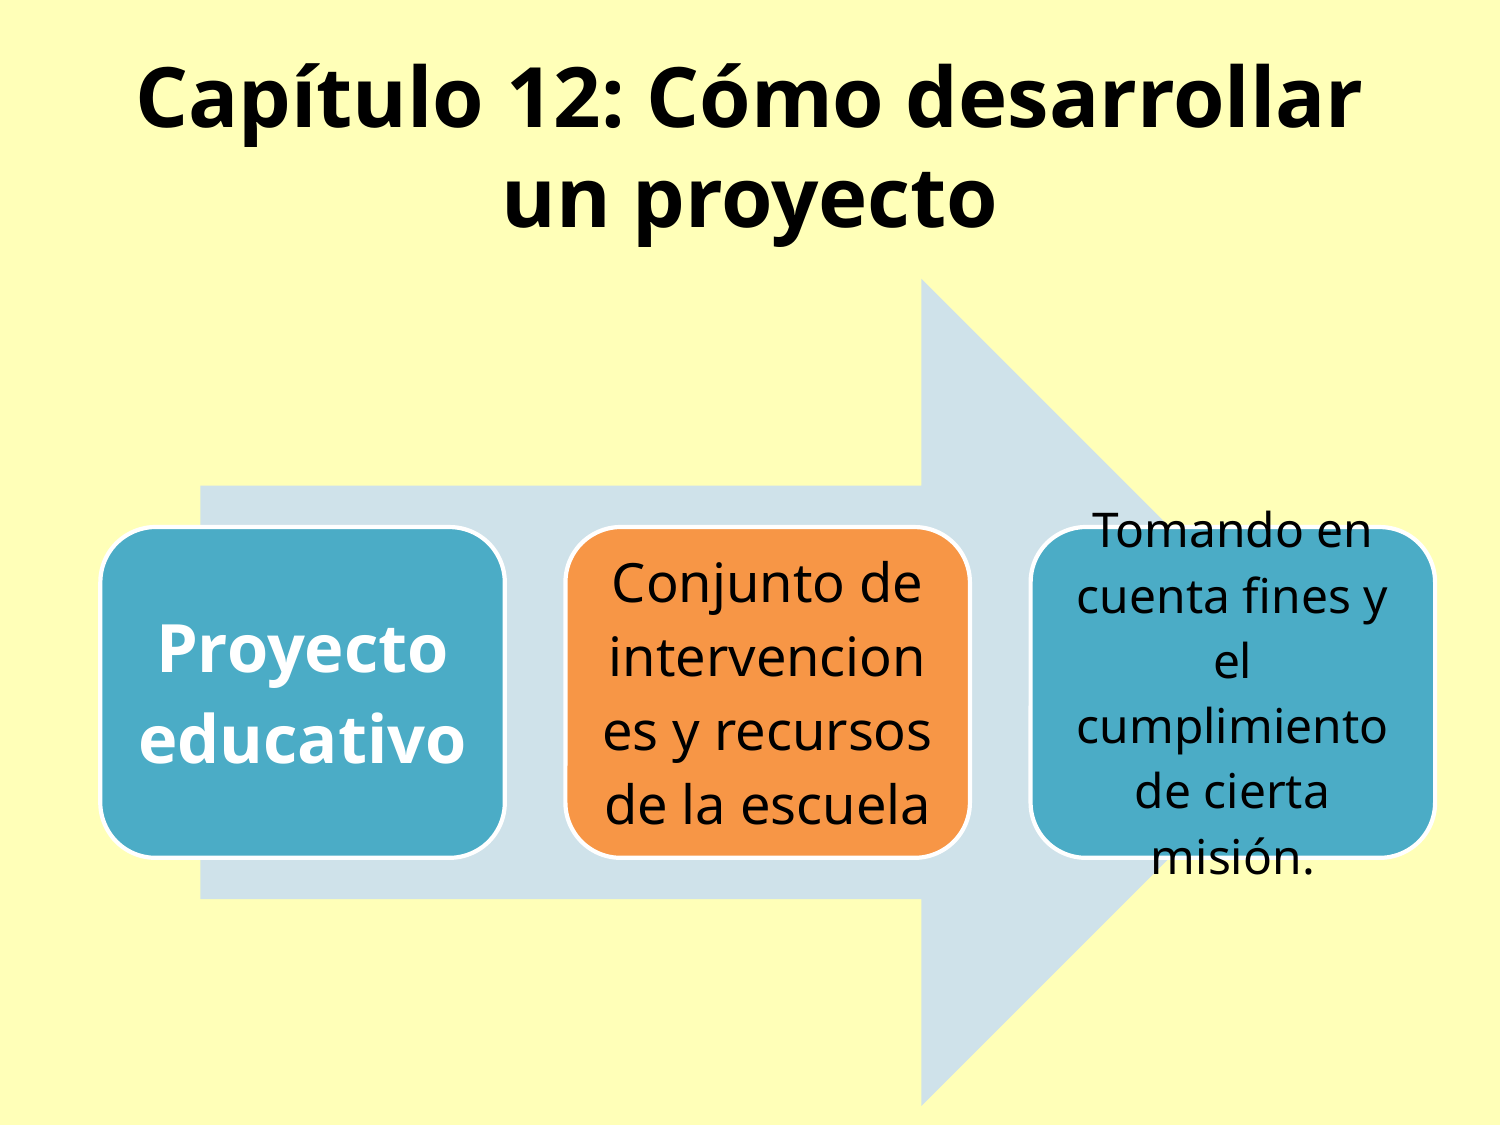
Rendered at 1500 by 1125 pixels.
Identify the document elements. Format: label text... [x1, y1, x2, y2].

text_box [100, 278, 1436, 1107]
title Capítulo 12: Cómo desarrollar un proyecto [75, 45, 1425, 244]
